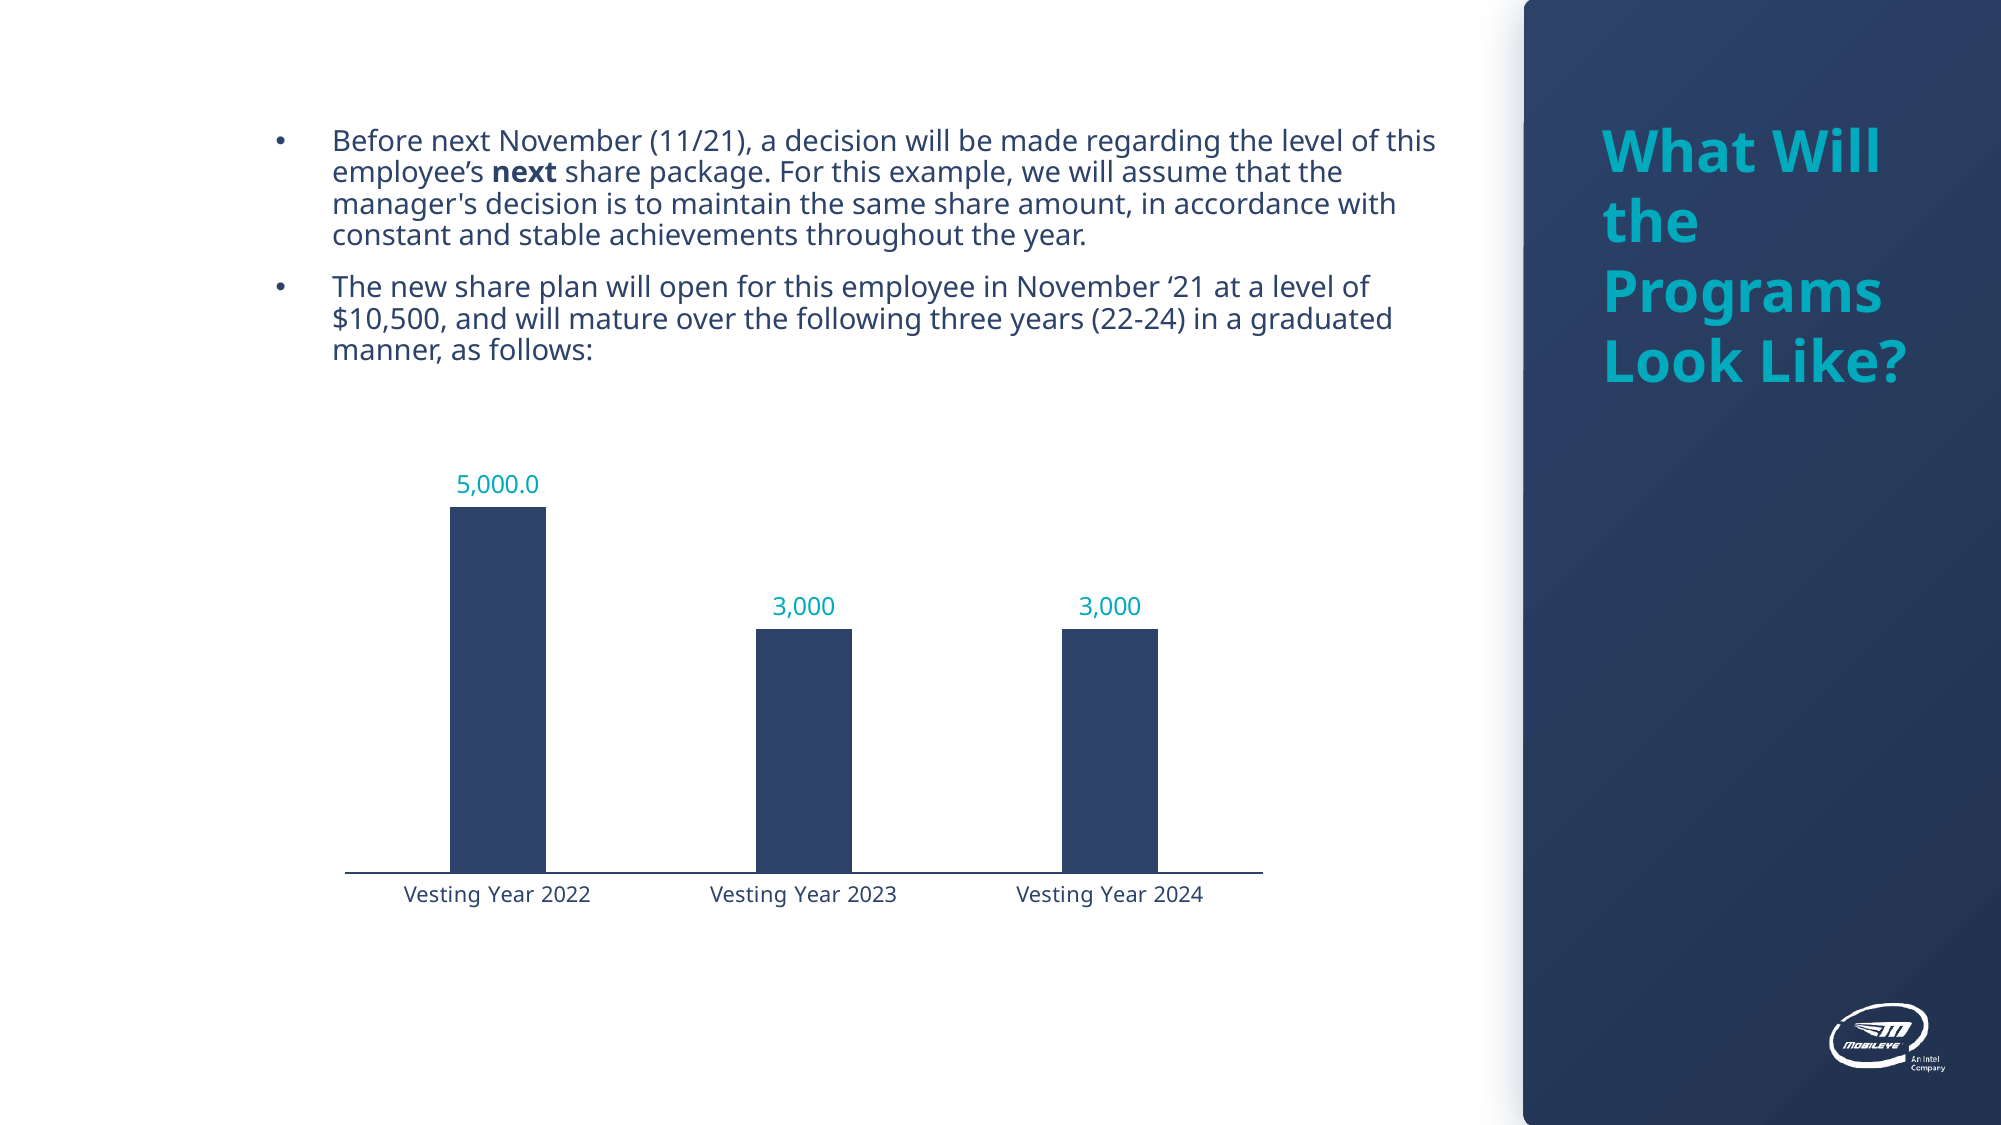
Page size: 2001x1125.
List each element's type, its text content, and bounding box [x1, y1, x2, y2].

picture [1821, 990, 1952, 1082]
text_box Before next November (11/21), a decision will be made regarding the level of this employee’s next share package. For this example, we will assume that the manager's decision is to maintain the same share amount, in accordance with constant and stable achievements throughout the year. The new share plan will open for this employee in November ‘21 at a level of $10,500, and will mature over the following three years (22-24) in a graduated manner, as follows: [260, 118, 1467, 519]
text_box [1523, 0, 2000, 1125]
text_box What Will the Programs Look Like? [1587, 106, 1963, 329]
chart [327, 409, 1281, 918]
